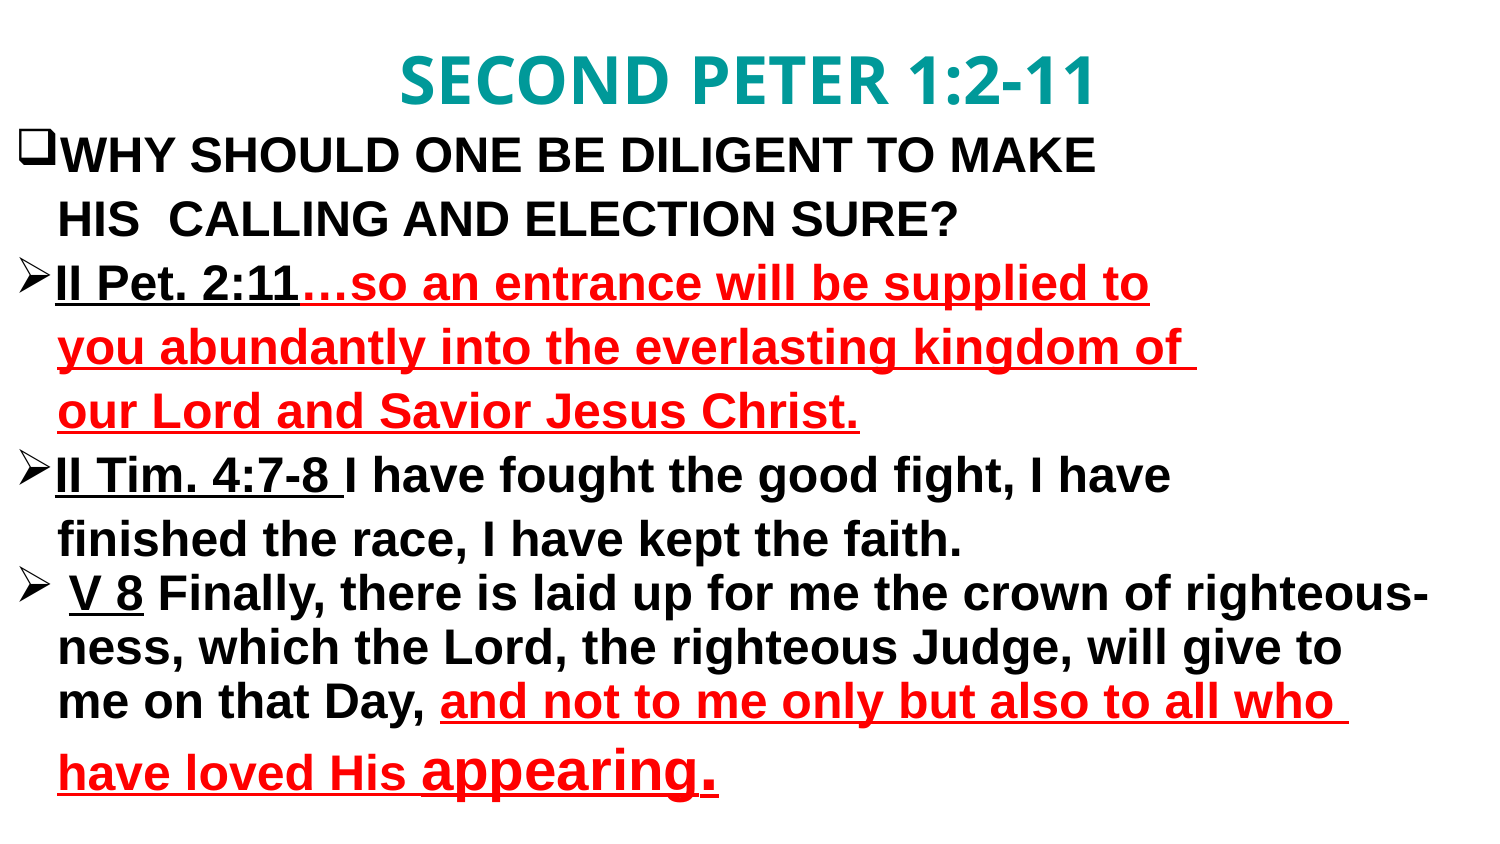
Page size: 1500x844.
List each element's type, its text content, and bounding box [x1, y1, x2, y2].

title SECOND PETER 1:2-11 [0, 46, 1500, 110]
subtitle WHY SHOULD ONE BE DILIGENT TO MAKE HIS CALLING AND ELECTION SURE? II Pet. 2:11…so an entrance will be supplied to you abundantly into the everlasting kingdom of our Lord and Savior Jesus Christ. II Tim. 4:7-8 I have fought the good fight, I have finished the race, I have kept the faith. V 8 Finally, there is laid up for me the crown of righteous- ness, which the Lord, the righteous Judge, will give to me on that Day, and not to me only but also to all who have loved His appearing. [0, 121, 1500, 844]
